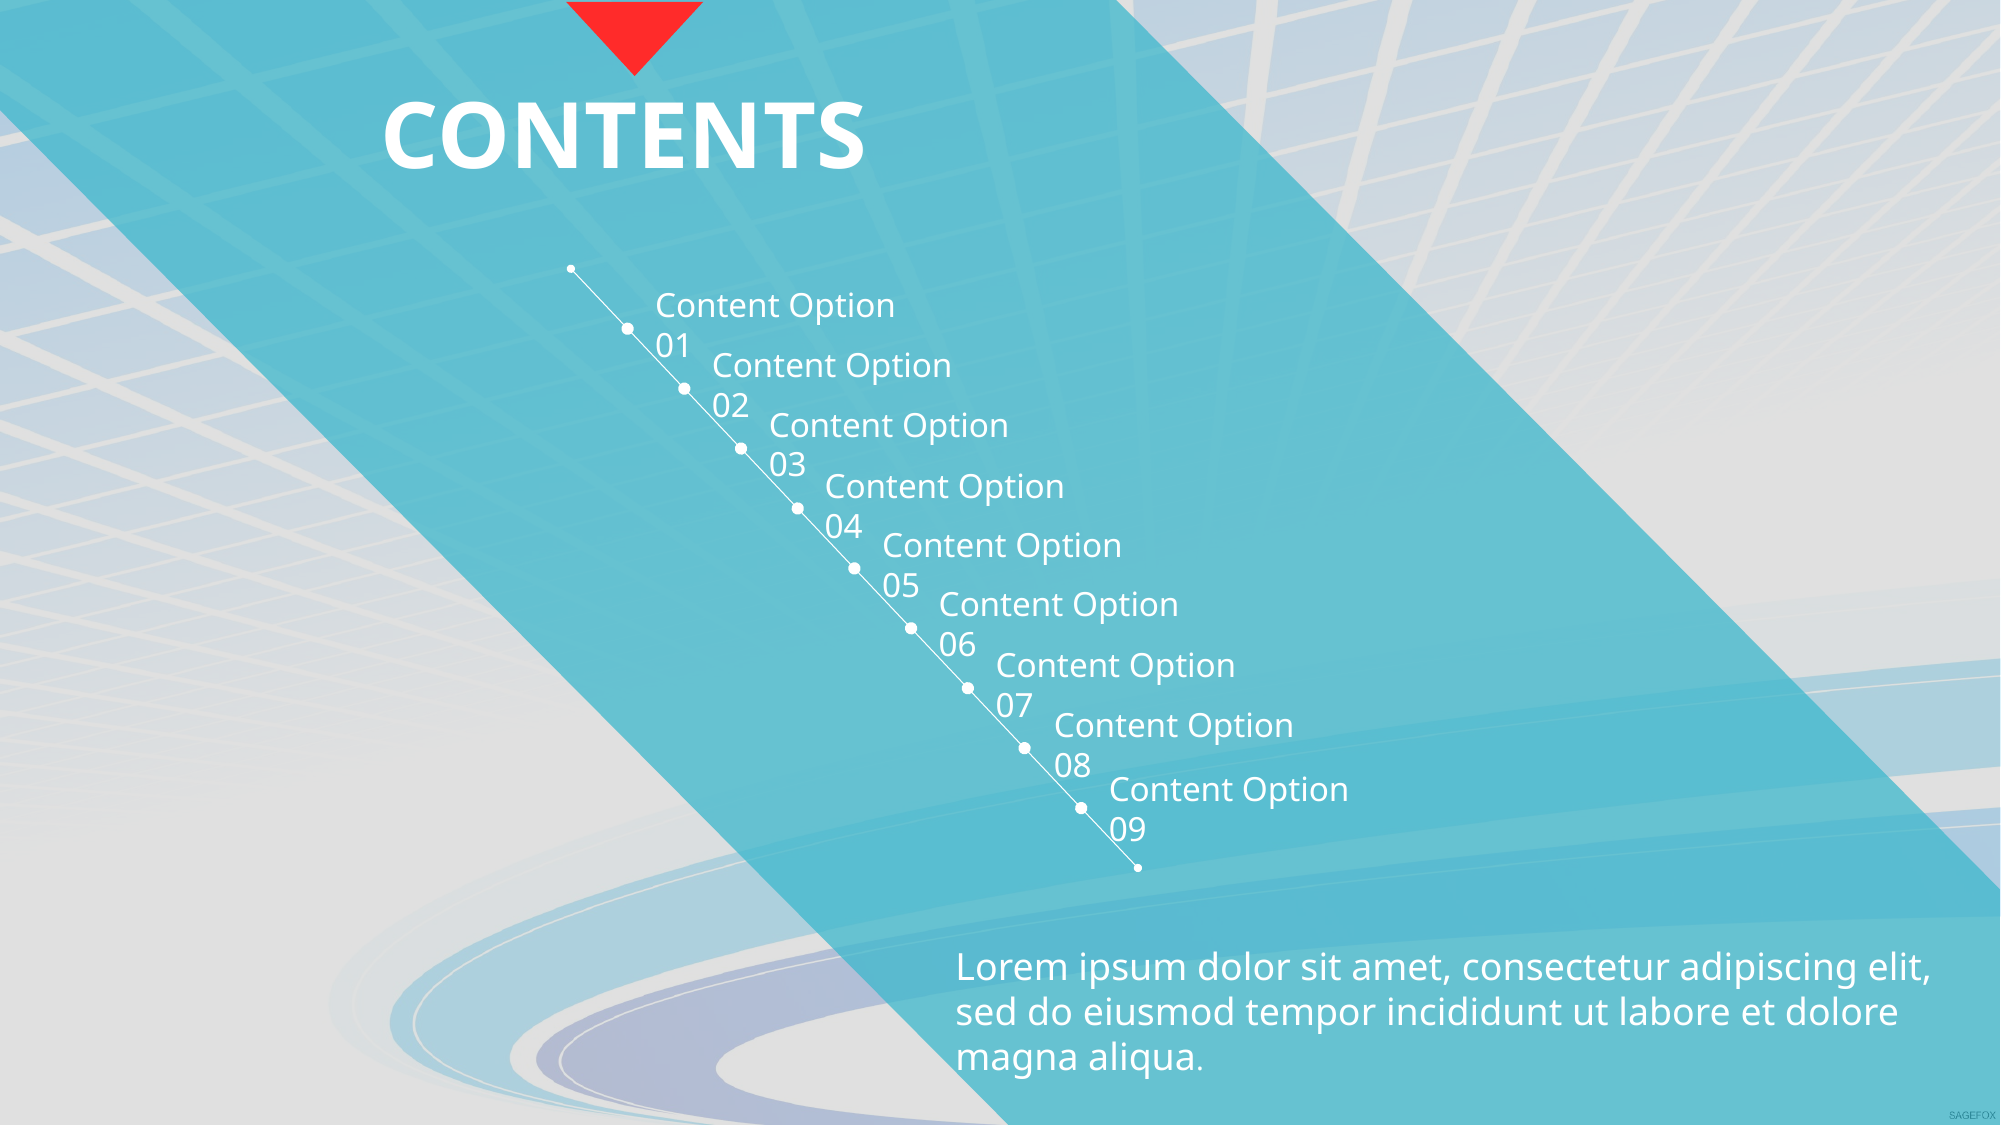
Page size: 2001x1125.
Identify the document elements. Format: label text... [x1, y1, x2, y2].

text_box Content Option 09 [1093, 761, 1394, 856]
text_box Content Option 01 [640, 277, 941, 372]
text_box Content Option 02 [697, 336, 998, 432]
text_box Content Option 03 [753, 396, 1054, 491]
text_box Content Option 07 [980, 636, 1281, 732]
text_box [563, 0, 706, 78]
text_box Content Option 04 [809, 458, 1110, 553]
text_box [0, 0, 2000, 1058]
text_box Content Option 08 [1038, 696, 1339, 792]
text_box CONTENTS [324, 69, 924, 194]
text_box Content Option 05 [867, 517, 1168, 612]
text_box Lorem ipsum dolor sit amet, consectetur adipiscing elit, sed do eiusmod tempor incididunt ut labore et dolore magna aliqua. [940, 935, 2000, 1085]
text_box [967, 1085, 2000, 1125]
text_box Content Option 06 [924, 576, 1224, 671]
